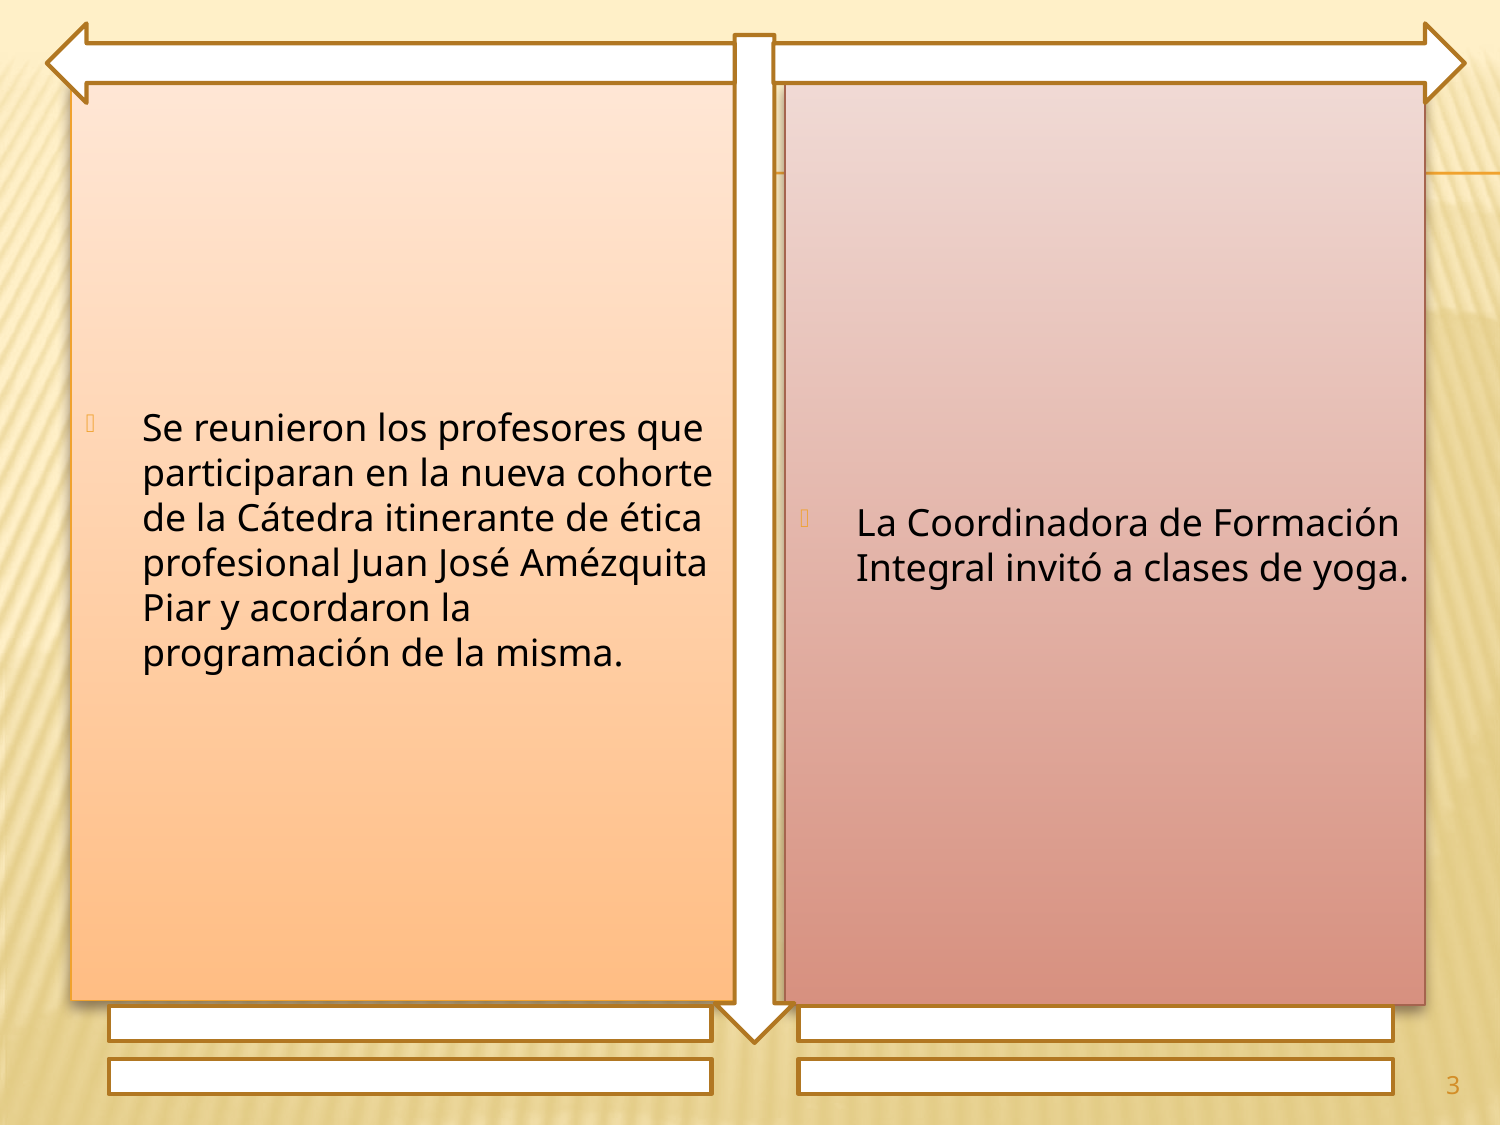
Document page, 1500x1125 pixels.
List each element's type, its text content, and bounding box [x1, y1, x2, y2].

text_box [796, 1004, 1395, 1043]
slide_number 3 [1350, 1062, 1475, 1103]
text_box [44, 21, 737, 105]
text_box [107, 1057, 714, 1096]
text_box [796, 1057, 1395, 1096]
text_box [712, 32, 797, 1046]
text_box [107, 1004, 714, 1043]
text_box [771, 21, 1467, 105]
list La Coordinadora de Formación Integral invitó a clases de yoga. [784, 86, 1426, 1006]
list Se reunieron los profesores que participaran en la nueva cohorte de la Cátedra itinerante de ética profesional Juan José Amézquita Piar y acordaron la programación de la misma. [70, 86, 732, 1001]
